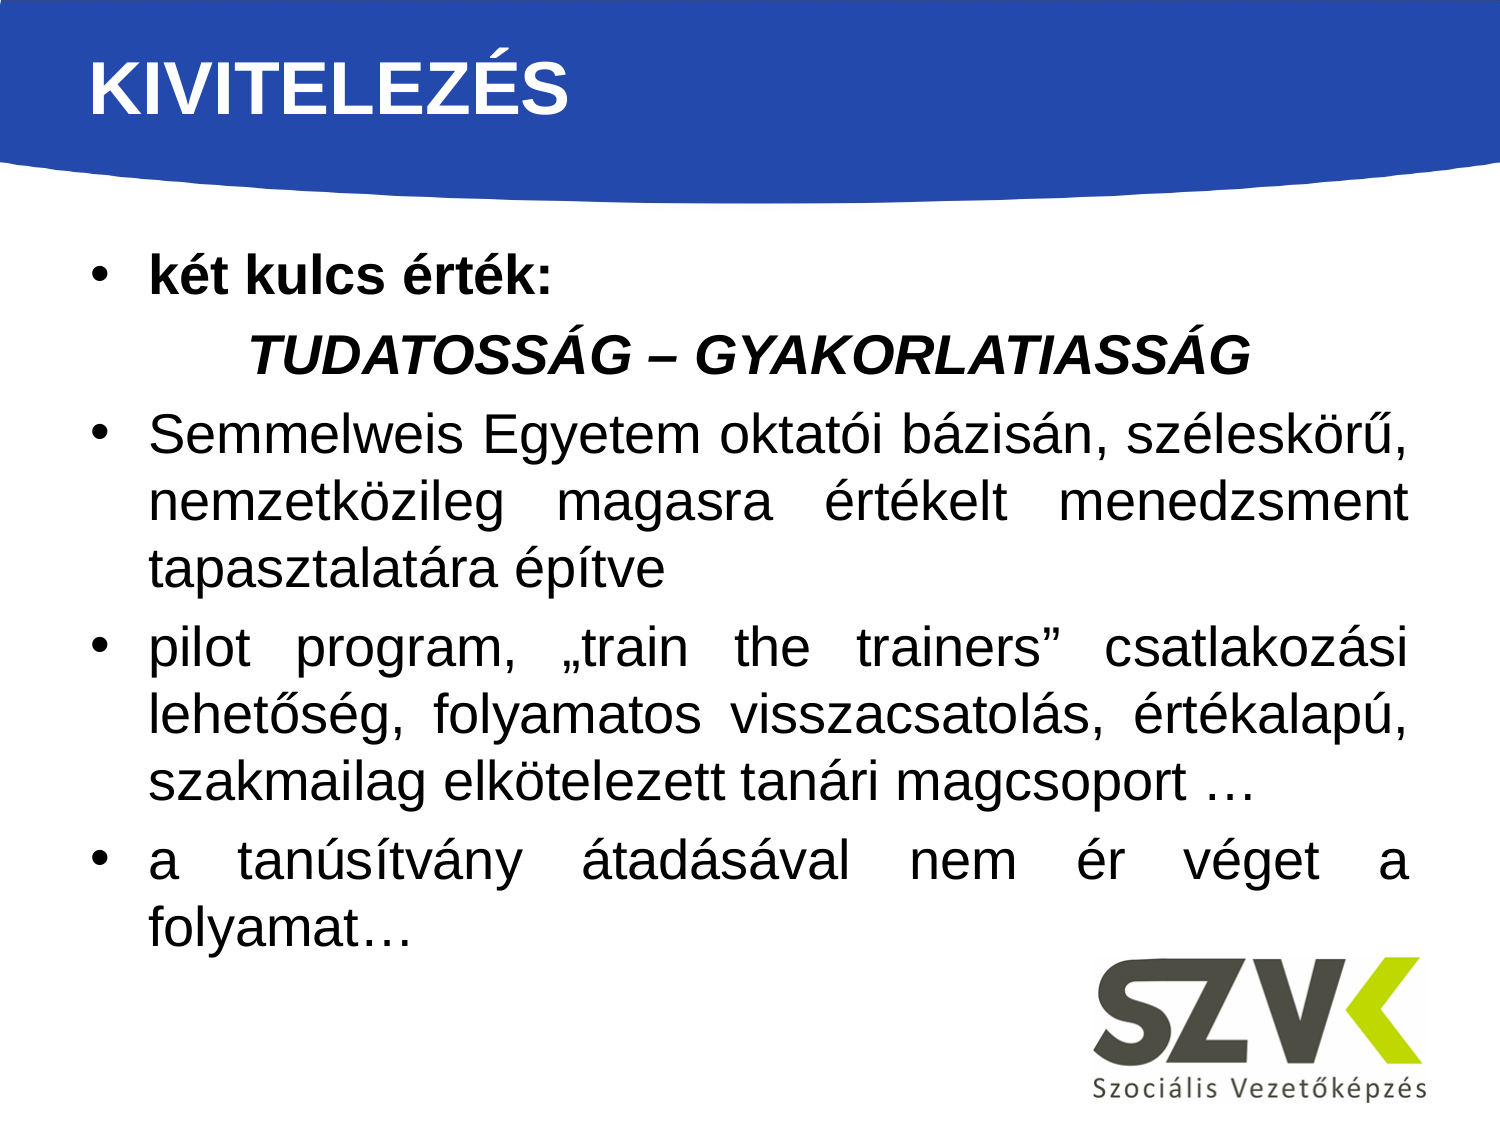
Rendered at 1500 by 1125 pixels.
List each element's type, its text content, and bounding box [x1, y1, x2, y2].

title kivitelezés [73, 7, 845, 161]
picture [0, 0, 1500, 1125]
list két kulcs érték: TUDATOSSÁG – GYAKORLATIASSÁG Semmelweis Egyetem oktatói bázisán, széleskörű, nemzetközileg magasra értékelt menedzsment tapasztalatára építve pilot program, „train the trainers” csatlakozási lehetőség, folyamatos visszacsatolás, értékalapú, szakmailag elkötelezett tanári magcsoport … a tanúsítvány átadásával nem ér véget a folyamat… [75, 231, 1425, 975]
